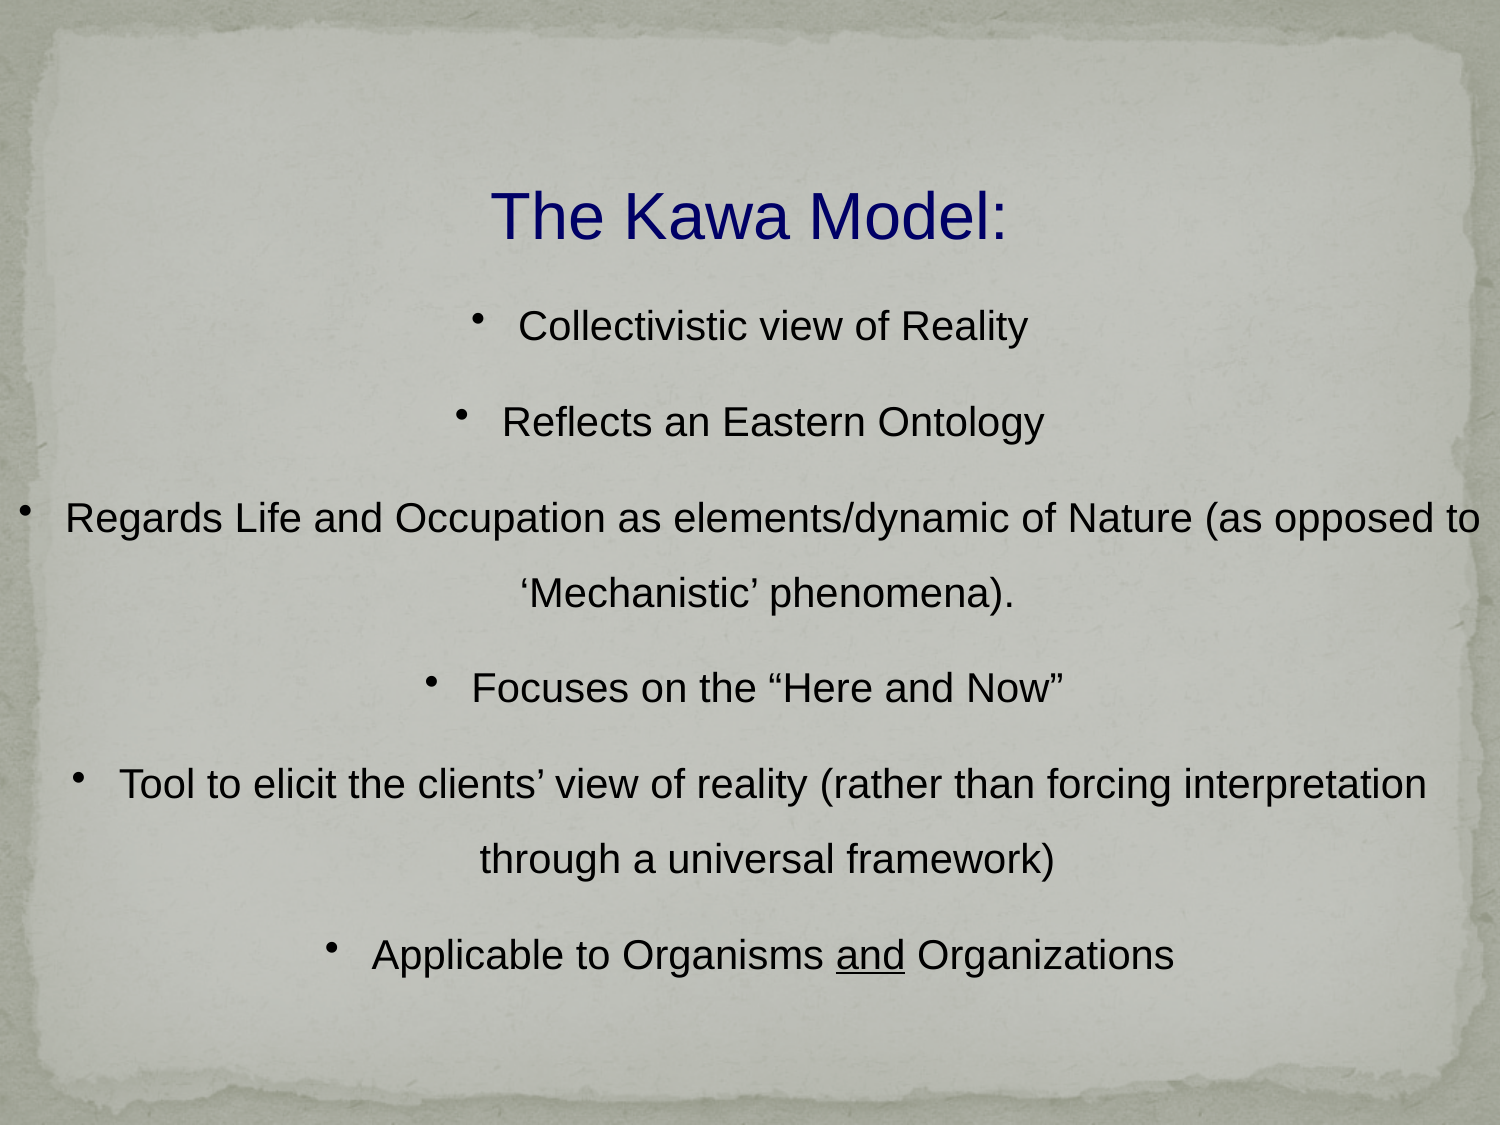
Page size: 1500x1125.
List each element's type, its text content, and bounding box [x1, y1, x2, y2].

text_box The Kawa Model: Collectivistic view of Reality Reflects an Eastern Ontology Regards Life and Occupation as elements/dynamic of Nature (as opposed to ‘Mechanistic’ phenomena). Focuses on the “Here and Now” Tool to elicit the clients’ view of reality (rather than forcing interpretation through a universal framework) Applicable to Organisms and Organizations [0, 125, 1500, 986]
